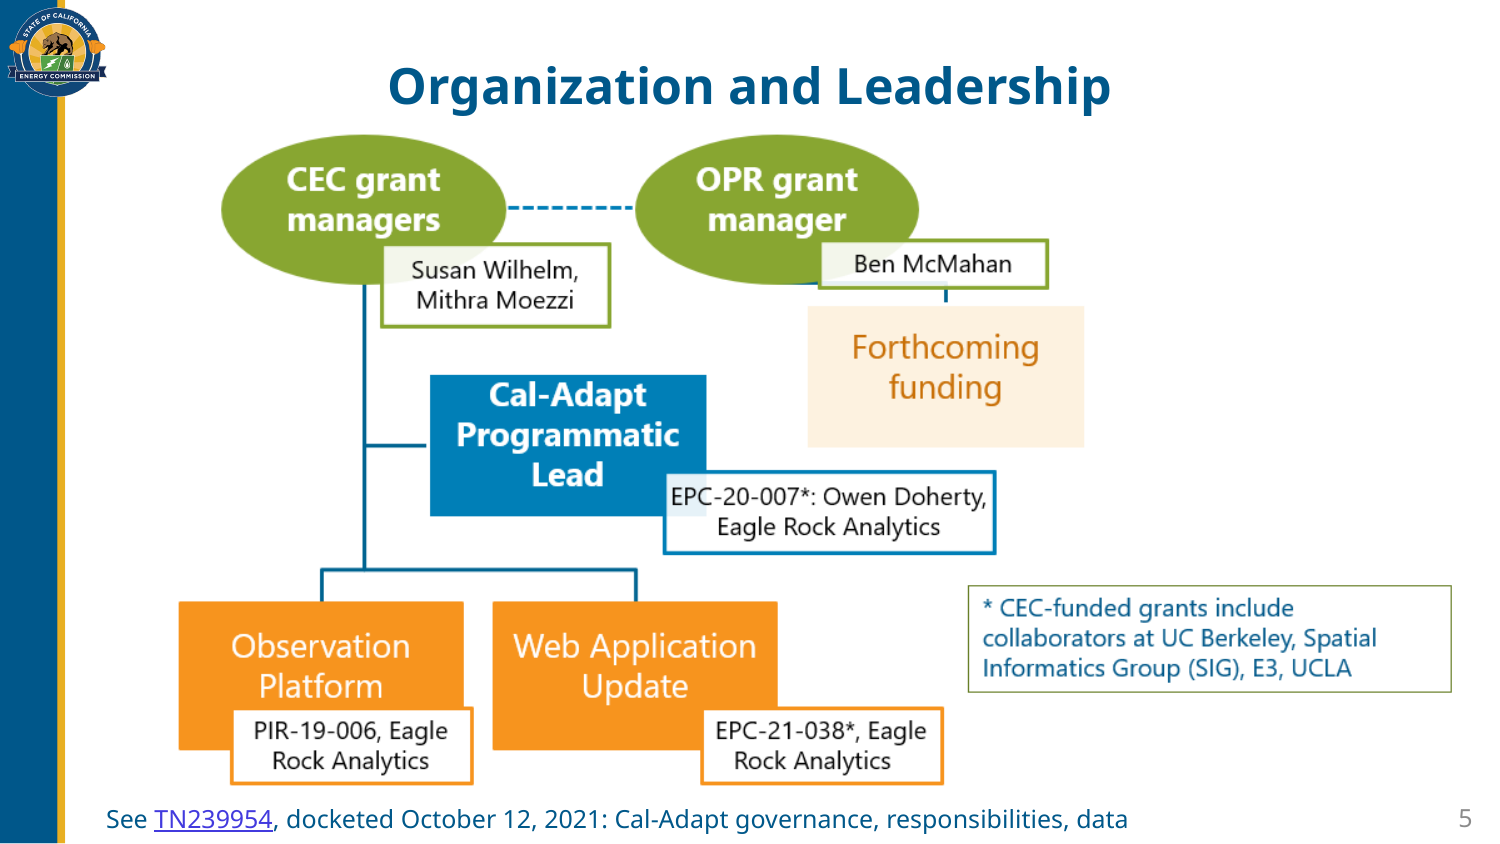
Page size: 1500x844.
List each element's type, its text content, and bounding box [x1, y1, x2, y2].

slide_number 5 [1137, 796, 1488, 842]
text_box See TN239954, docketed October 12, 2021: Cal-Adapt governance, responsibilities, data management. [91, 806, 1266, 844]
title Organization and Leadership [75, 21, 1425, 121]
picture [0, 0, 1500, 844]
